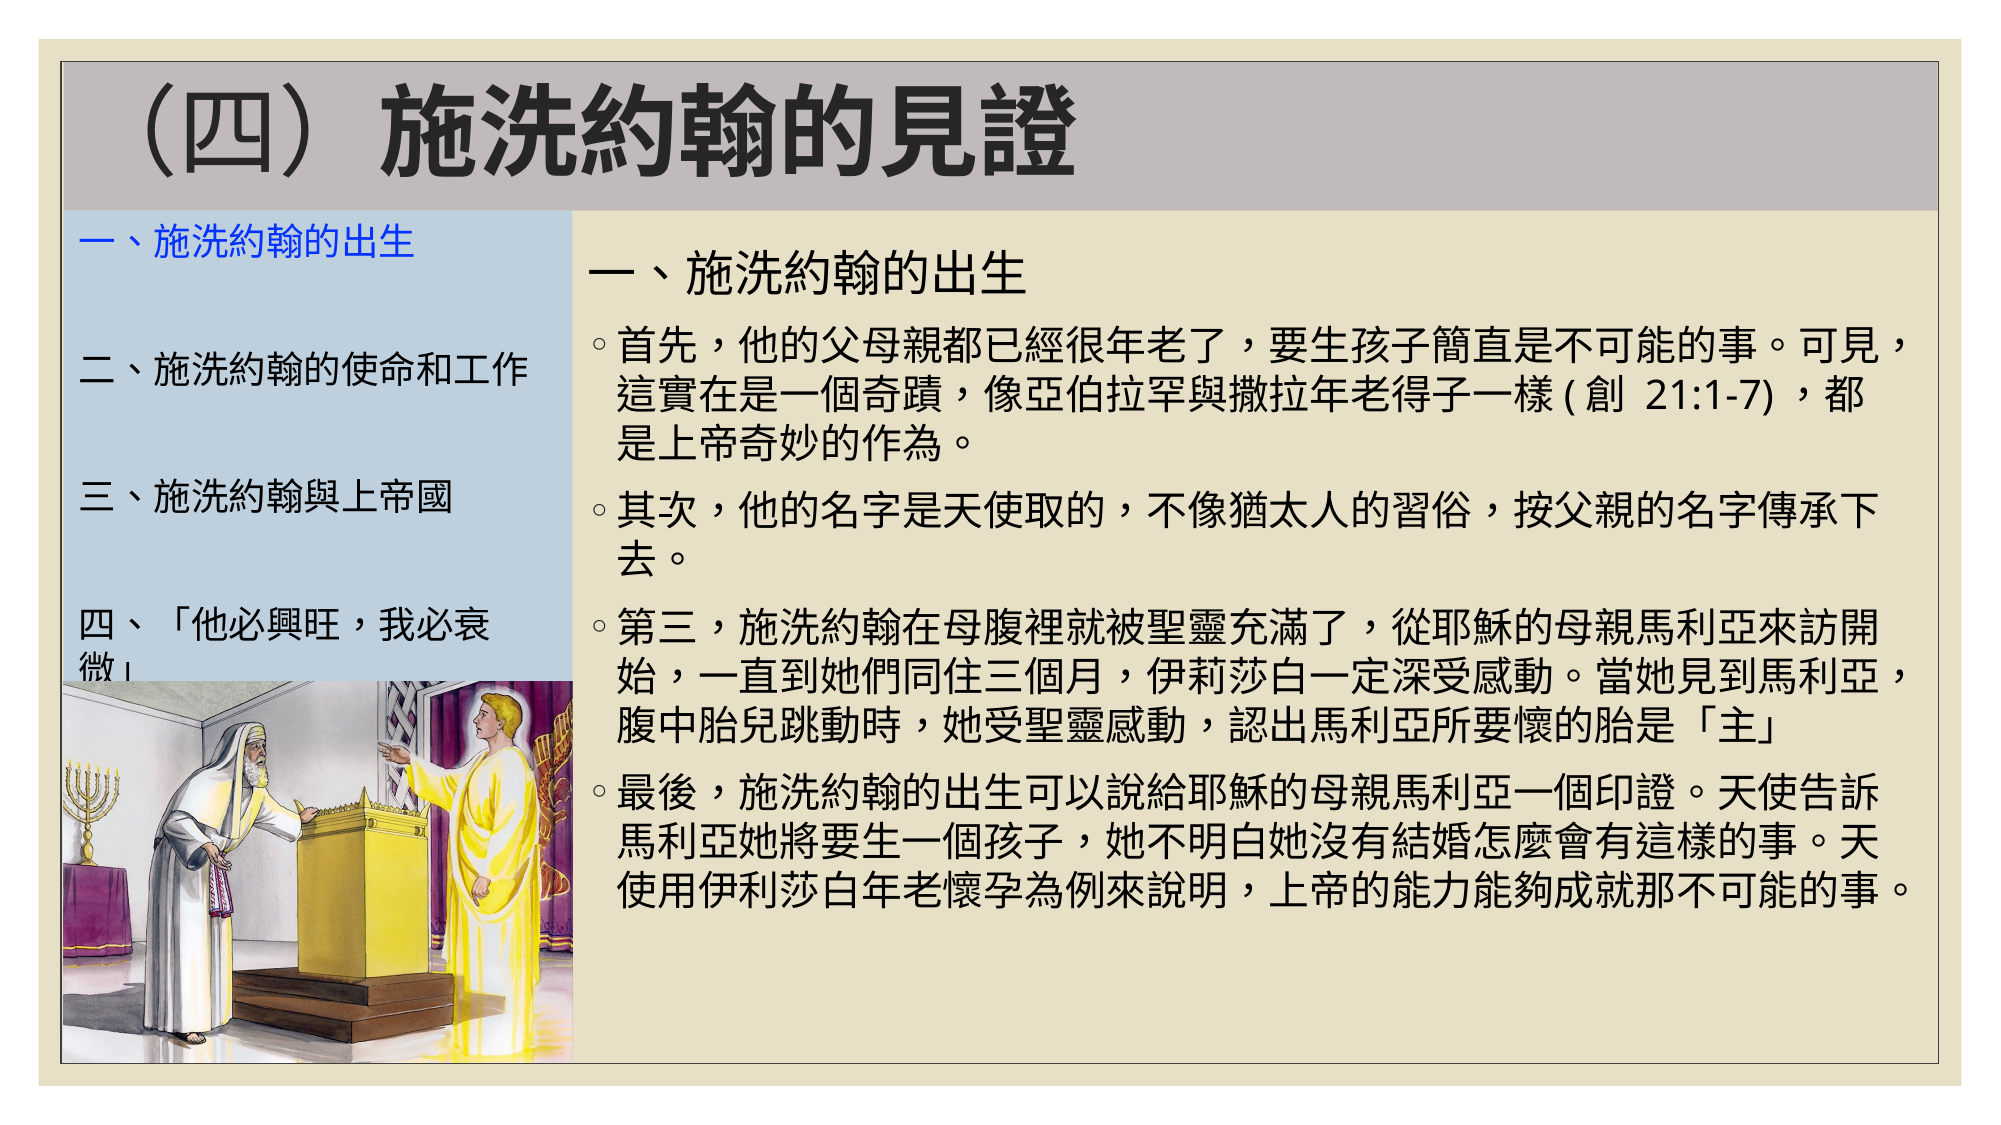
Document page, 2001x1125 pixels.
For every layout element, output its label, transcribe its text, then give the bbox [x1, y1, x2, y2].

title （四）施洗約翰的見證 [63, 62, 1938, 211]
picture [63, 681, 573, 1063]
list 一、施洗約翰的出生 二、施洗約翰的使命和工作 三、施洗約翰與上帝國 四、「他必興旺，我必衰微」 [63, 210, 573, 678]
list 一、施洗約翰的出生 首先，他的父母親都已經很年老了，要生孩子簡直是不可能的事。可見，這實在是一個奇蹟，像亞伯拉罕與撒拉年老得子一樣(創 21:1-7)，都是上帝奇妙的作為。 其次，他的名字是天使取的，不像猶太人的習俗，按父親的名字傳承下去。 第三，施洗約翰在母腹裡就被聖靈充滿了，從耶穌的母親馬利亞來訪開始，一直到她們同住三個月，伊莉莎白一定深受感動。當她見到馬利亞，腹中胎兒跳動時，她受聖靈感動，認出馬利亞所要懷的胎是「主」 最後，施洗約翰的出生可以說給耶穌的母親馬利亞一個印證。天使告訴馬利亞她將要生一個孩子，她不明白她沒有結婚怎麼會有這樣的事。天使用伊利莎白年老懷孕為例來說明，上帝的能力能夠成就那不可能的事。 [572, 234, 1904, 1020]
